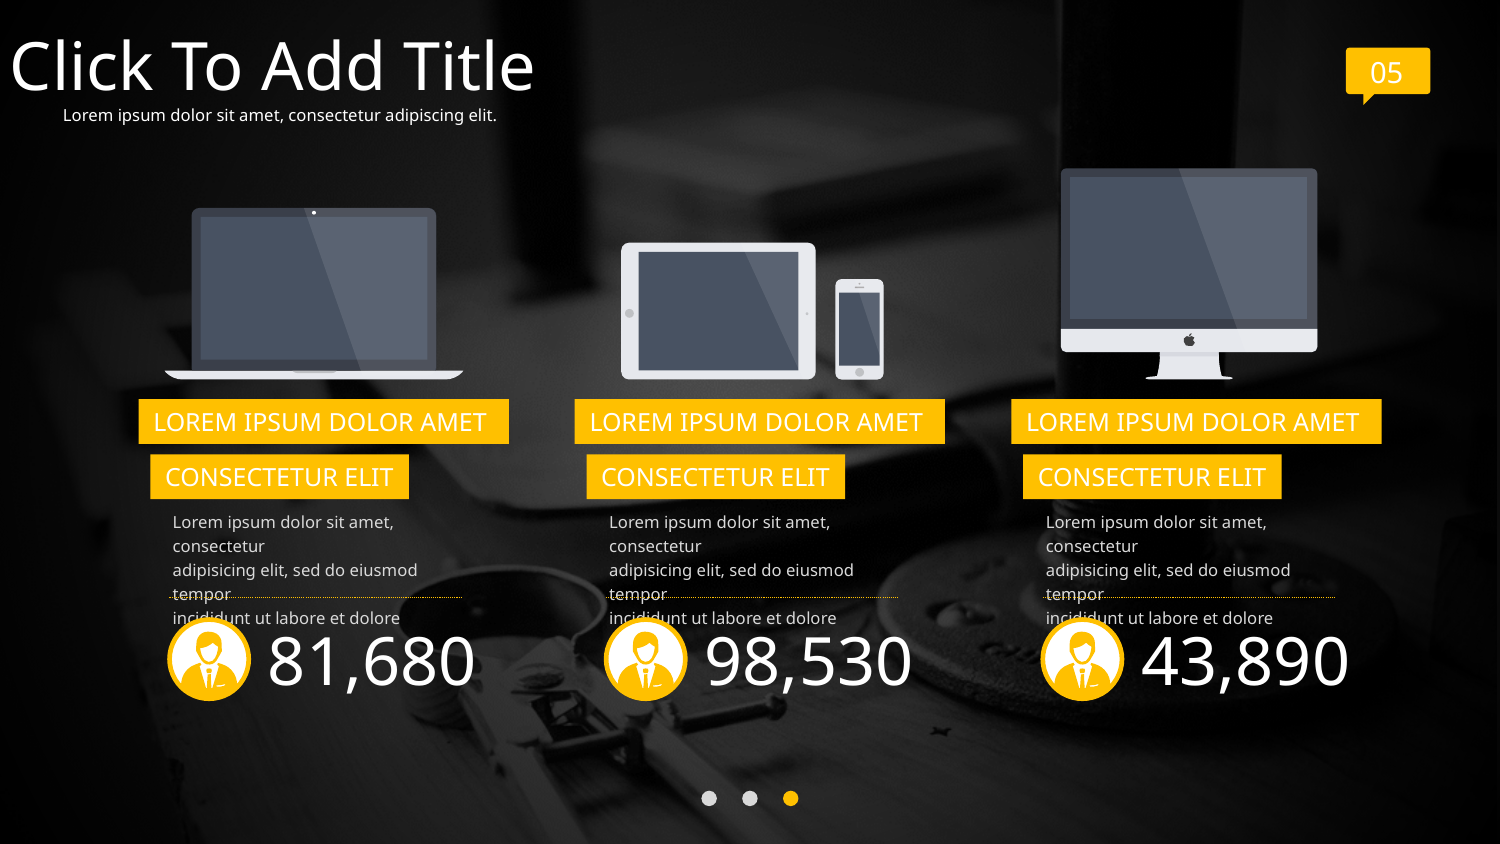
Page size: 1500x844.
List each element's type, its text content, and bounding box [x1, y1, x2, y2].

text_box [164, 207, 464, 380]
text_box Click To Add Title [0, 16, 552, 112]
picture [368, 39, 1132, 805]
text_box Lorem ipsum dolor sit amet, consectetur adipiscing elit. [48, 97, 679, 133]
text_box Lorem ipsum dolor sit amet, consectetur adipisicing elit, sed do eiusmod tempor incididunt ut labore et dolore magna [157, 500, 450, 660]
text_box Lorem ipsum dolor sit amet, consectetur adipisicing elit, sed do eiusmod tempor incididunt ut labore et dolore magna [1031, 500, 1324, 660]
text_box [1042, 619, 1122, 699]
text_box 81,680 [253, 611, 511, 706]
text_box 43,890 [1126, 611, 1416, 706]
text_box LOREM IPSUM DOLOR AMET [574, 399, 945, 444]
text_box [169, 619, 249, 699]
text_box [621, 242, 884, 380]
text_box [606, 619, 686, 699]
text_box LOREM IPSUM DOLOR AMET [1011, 399, 1382, 444]
text_box CONSECTETUR ELIT [1023, 454, 1282, 500]
text_box Lorem ipsum dolor sit amet, consectetur adipisicing elit, sed do eiusmod tempor incididunt ut labore et dolore magna [594, 500, 887, 660]
text_box CONSECTETUR ELIT [150, 454, 409, 500]
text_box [1060, 168, 1318, 380]
text_box 05 [1355, 46, 1419, 97]
text_box 98,530 [689, 611, 982, 706]
text_box CONSECTETUR ELIT [586, 454, 846, 500]
text_box LOREM IPSUM DOLOR AMET [138, 399, 509, 444]
